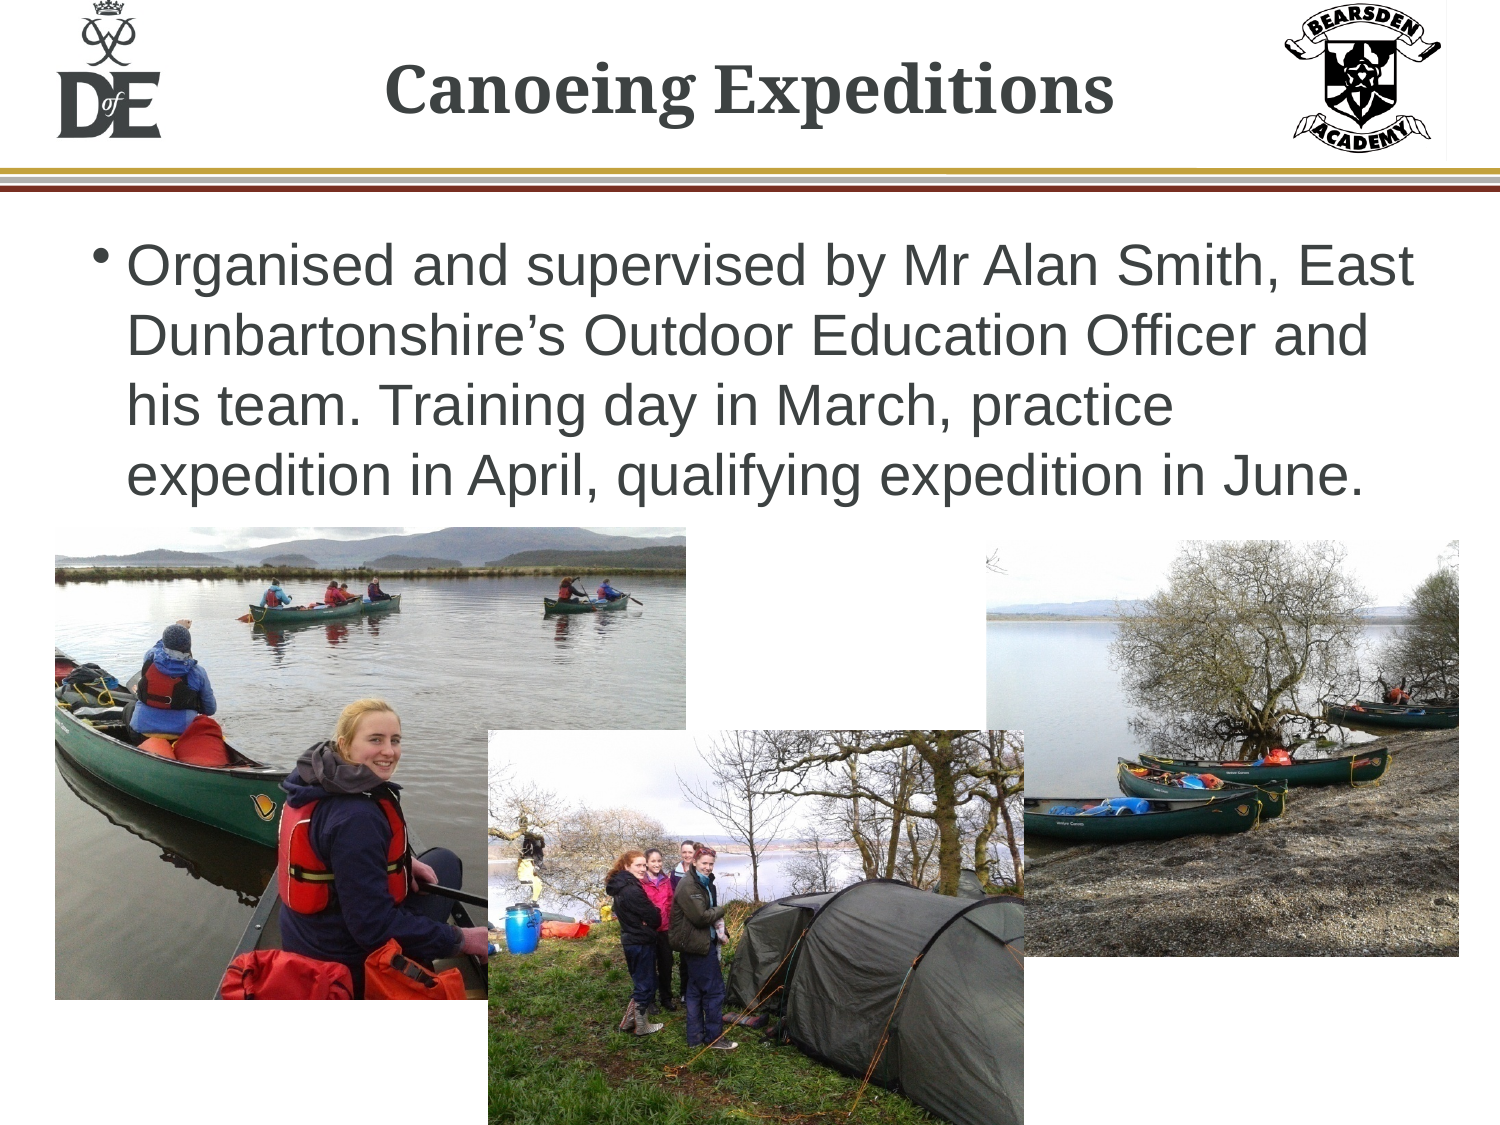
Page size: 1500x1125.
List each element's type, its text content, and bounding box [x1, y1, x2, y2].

text_box Organised and supervised by Mr Alan Smith, East Dunbartonshire’s Outdoor Education Officer and his team. Training day in March, practice expedition in April, qualifying expedition in June. [76, 219, 1436, 515]
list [986, 530, 1460, 957]
picture [1281, 0, 1448, 162]
title Canoeing Expeditions [41, 0, 1459, 173]
picture [55, 526, 1024, 1125]
picture [55, 0, 169, 154]
